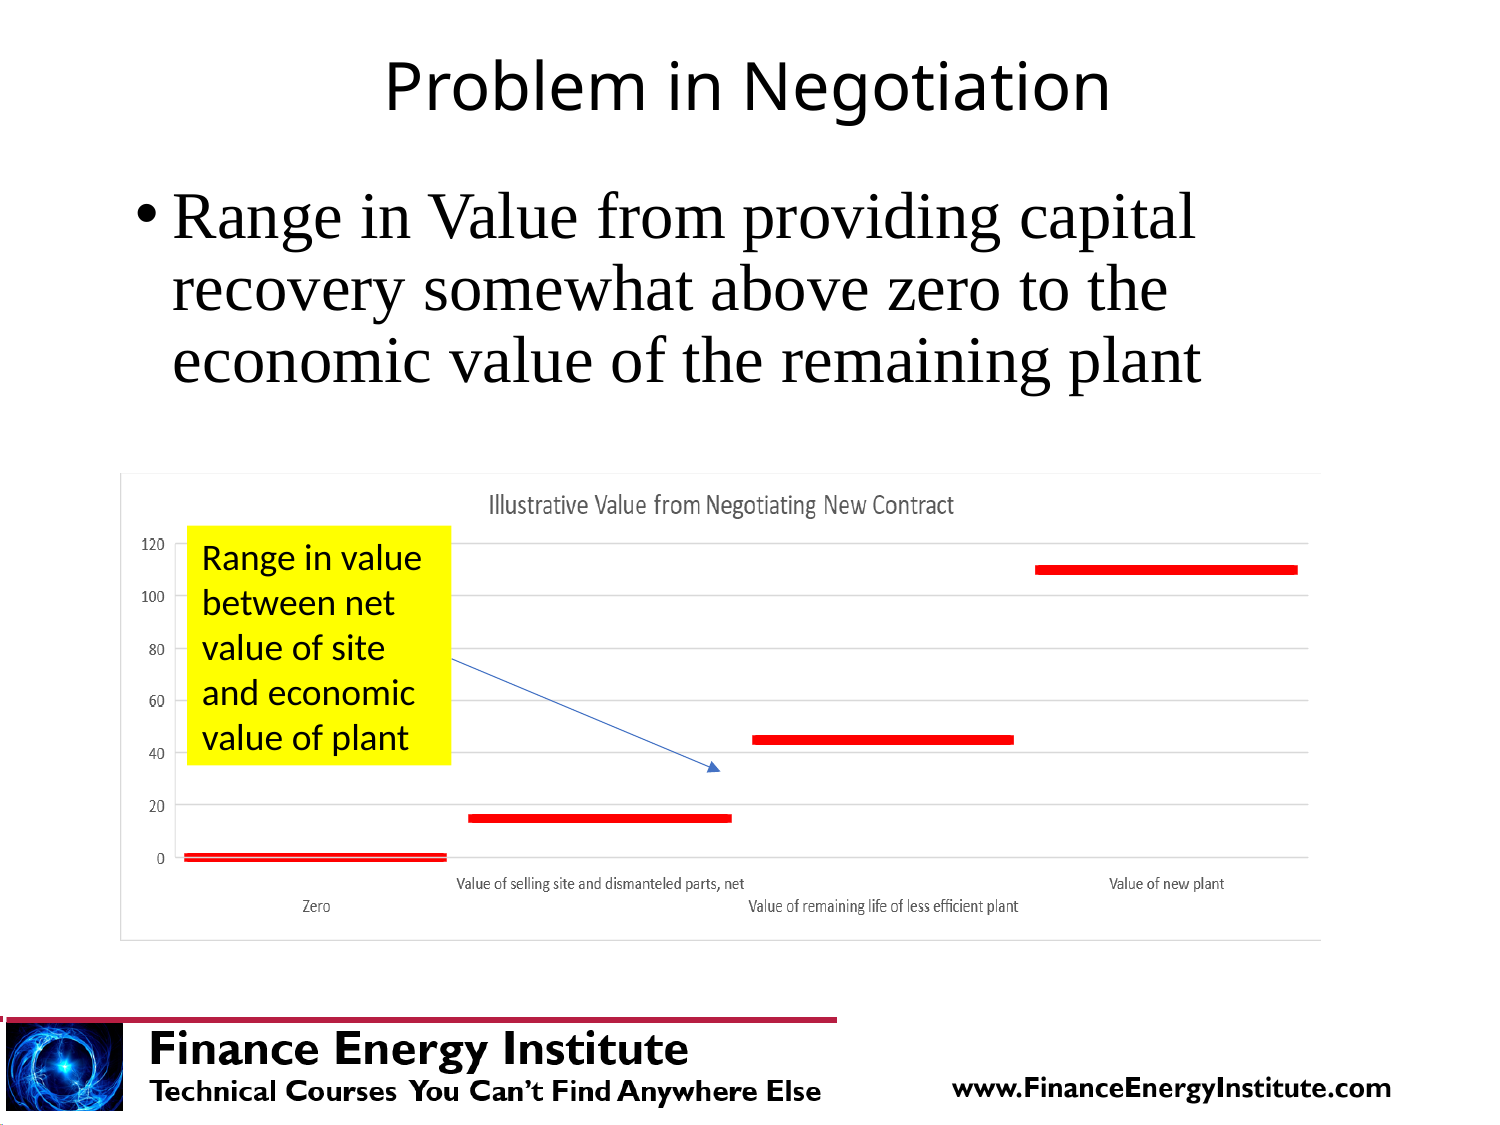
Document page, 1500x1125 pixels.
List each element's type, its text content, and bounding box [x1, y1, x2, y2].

picture [947, 1071, 1400, 1108]
list Range in Value from providing capital recovery somewhat above zero to the economic value of the remaining plant [120, 173, 1417, 980]
picture [120, 472, 1321, 941]
title Problem in Negotiation [120, 32, 1378, 146]
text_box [451, 658, 721, 772]
picture [0, 1006, 837, 1125]
